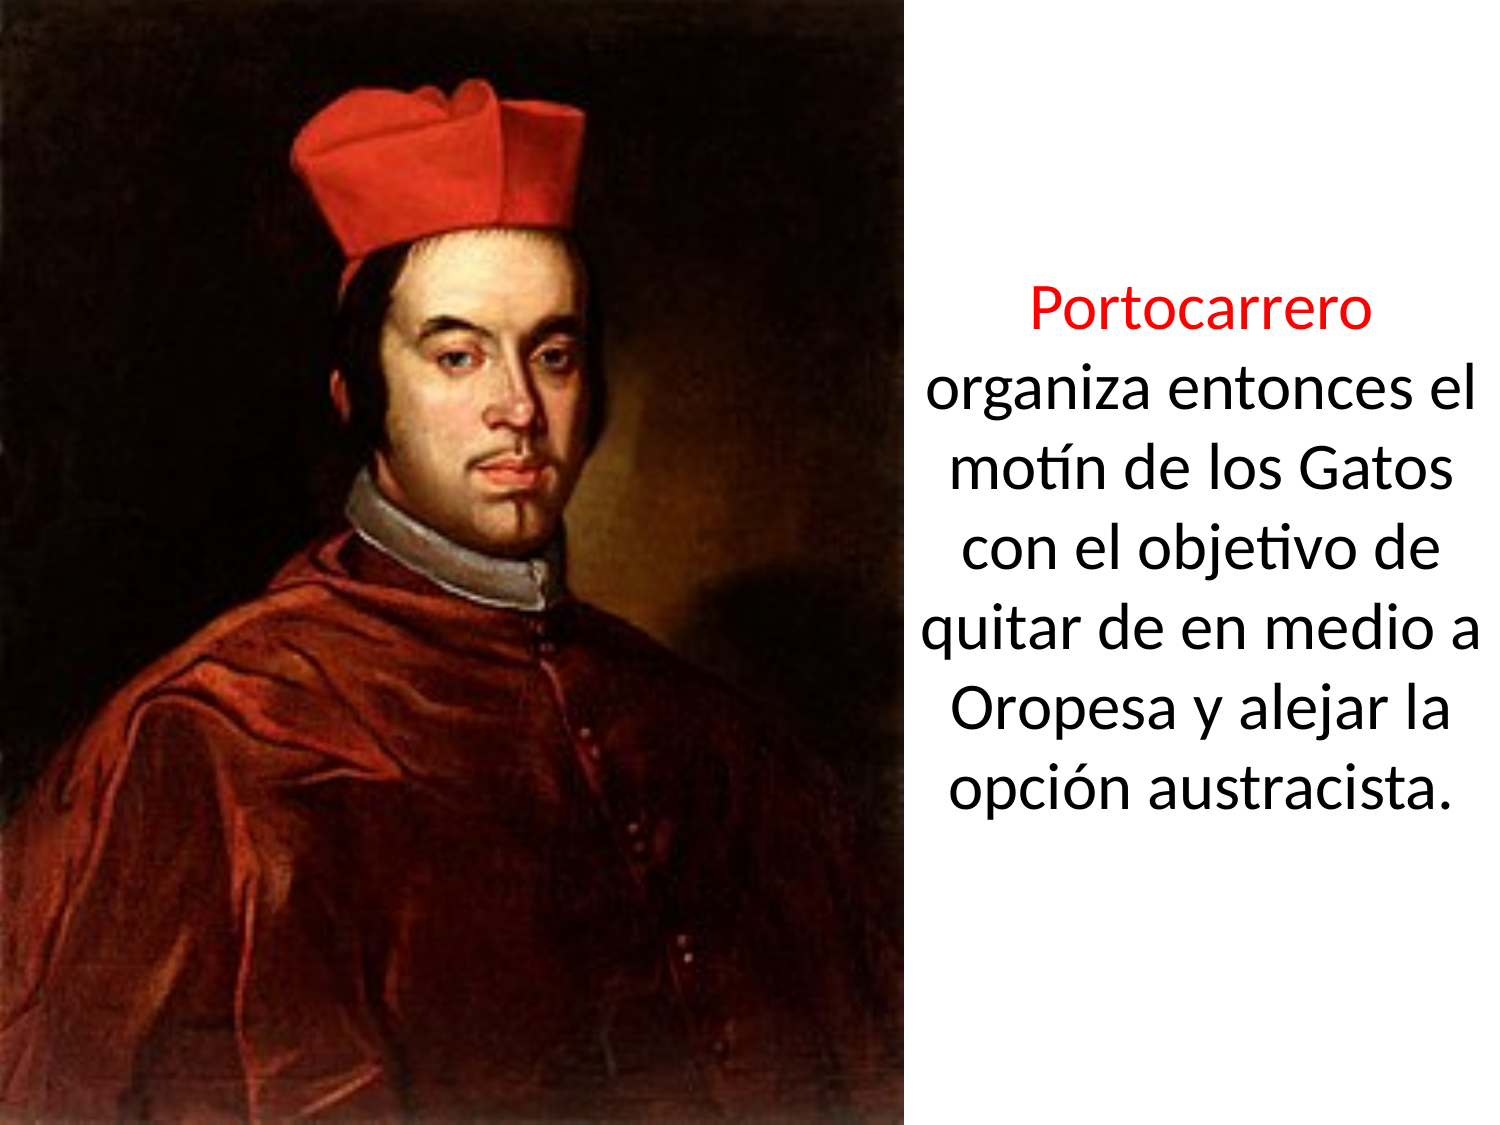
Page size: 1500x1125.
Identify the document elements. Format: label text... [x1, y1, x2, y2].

picture [0, 0, 904, 1125]
text_box Portocarrero organiza entonces el motín de los Gatos con el objetivo de quitar de en medio a Oropesa y alejar la opción austracista. [908, 255, 1500, 830]
